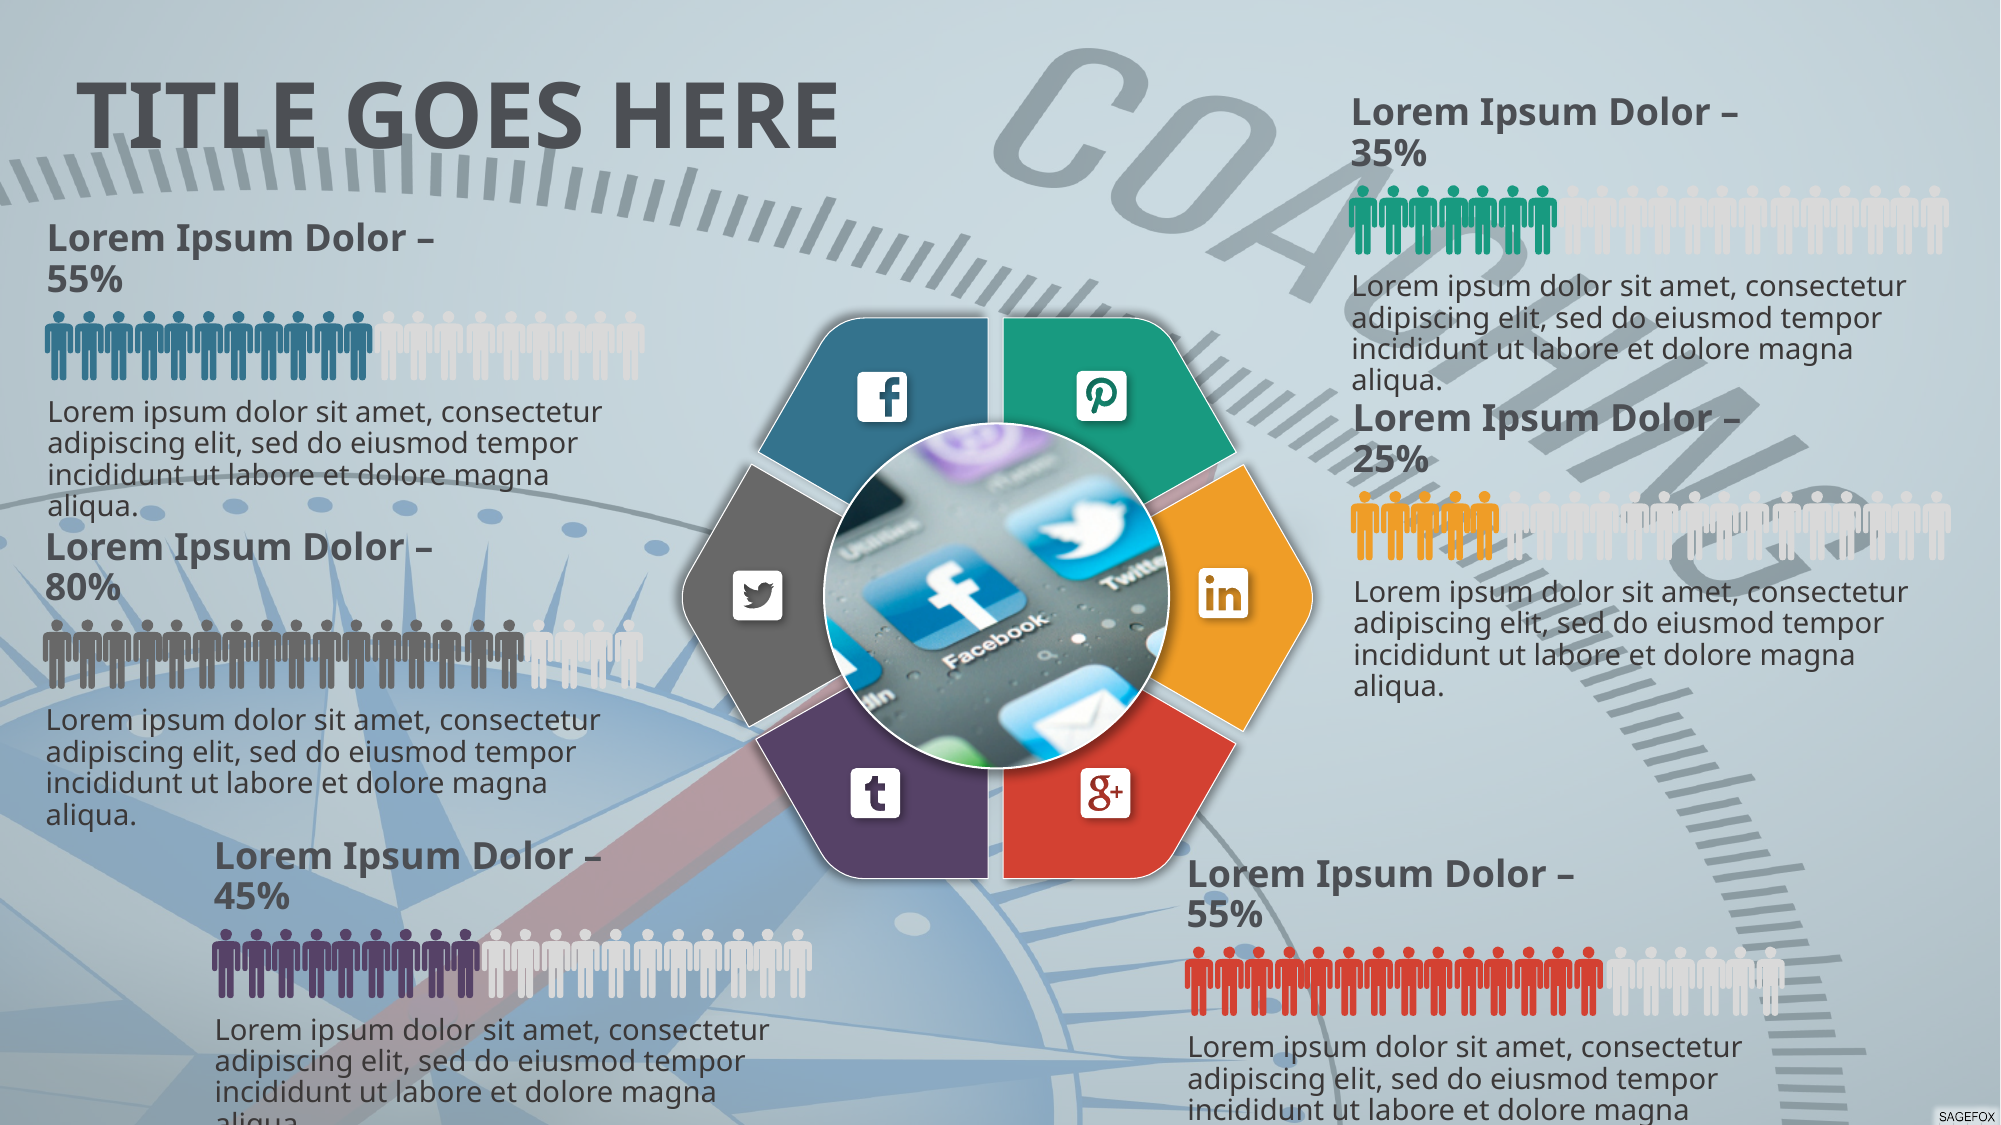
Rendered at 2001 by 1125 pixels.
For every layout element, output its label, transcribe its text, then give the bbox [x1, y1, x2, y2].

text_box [1348, 112, 1949, 255]
text_box [1076, 370, 1127, 421]
text_box [1161, 464, 1313, 732]
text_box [44, 238, 645, 381]
text_box [732, 570, 783, 621]
text_box [1198, 568, 1249, 619]
text_box Lorem ipsum dolor sit amet, consectetur adipiscing elit, sed do eiusmod tempor incididunt ut labore et dolore magna aliqua. [214, 1015, 809, 1120]
text_box [823, 422, 1171, 770]
text_box Lorem ipsum dolor sit amet, consectetur adipiscing elit, sed do eiusmod tempor incididunt ut labore et dolore magna aliqua. [1187, 1032, 1782, 1125]
text_box Lorem ipsum dolor sit amet, consectetur adipiscing elit, sed do eiusmod tempor incididunt ut labore et dolore magna aliqua. [47, 397, 642, 503]
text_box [60, 49, 1020, 227]
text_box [1350, 418, 1951, 561]
text_box Lorem ipsum dolor sit amet, consectetur adipiscing elit, sed do eiusmod tempor incididunt ut labore et dolore magna aliqua. [45, 705, 640, 811]
text_box Lorem ipsum dolor sit amet, consectetur adipiscing elit, sed do eiusmod tempor incididunt ut labore et dolore magna aliqua. [1351, 271, 1946, 377]
text_box [682, 464, 837, 728]
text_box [1184, 874, 1785, 1016]
text_box [857, 371, 907, 422]
text_box [850, 768, 901, 819]
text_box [42, 547, 643, 689]
text_box [1080, 768, 1131, 819]
text_box [1003, 696, 1236, 879]
text_box [1003, 317, 1237, 499]
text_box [211, 856, 812, 999]
text_box Lorem ipsum dolor sit amet, consectetur adipiscing elit, sed do eiusmod tempor incididunt ut labore et dolore magna aliqua. [1353, 577, 1948, 683]
text_box [758, 317, 989, 502]
text_box [755, 691, 989, 879]
picture [1936, 1111, 1997, 1125]
